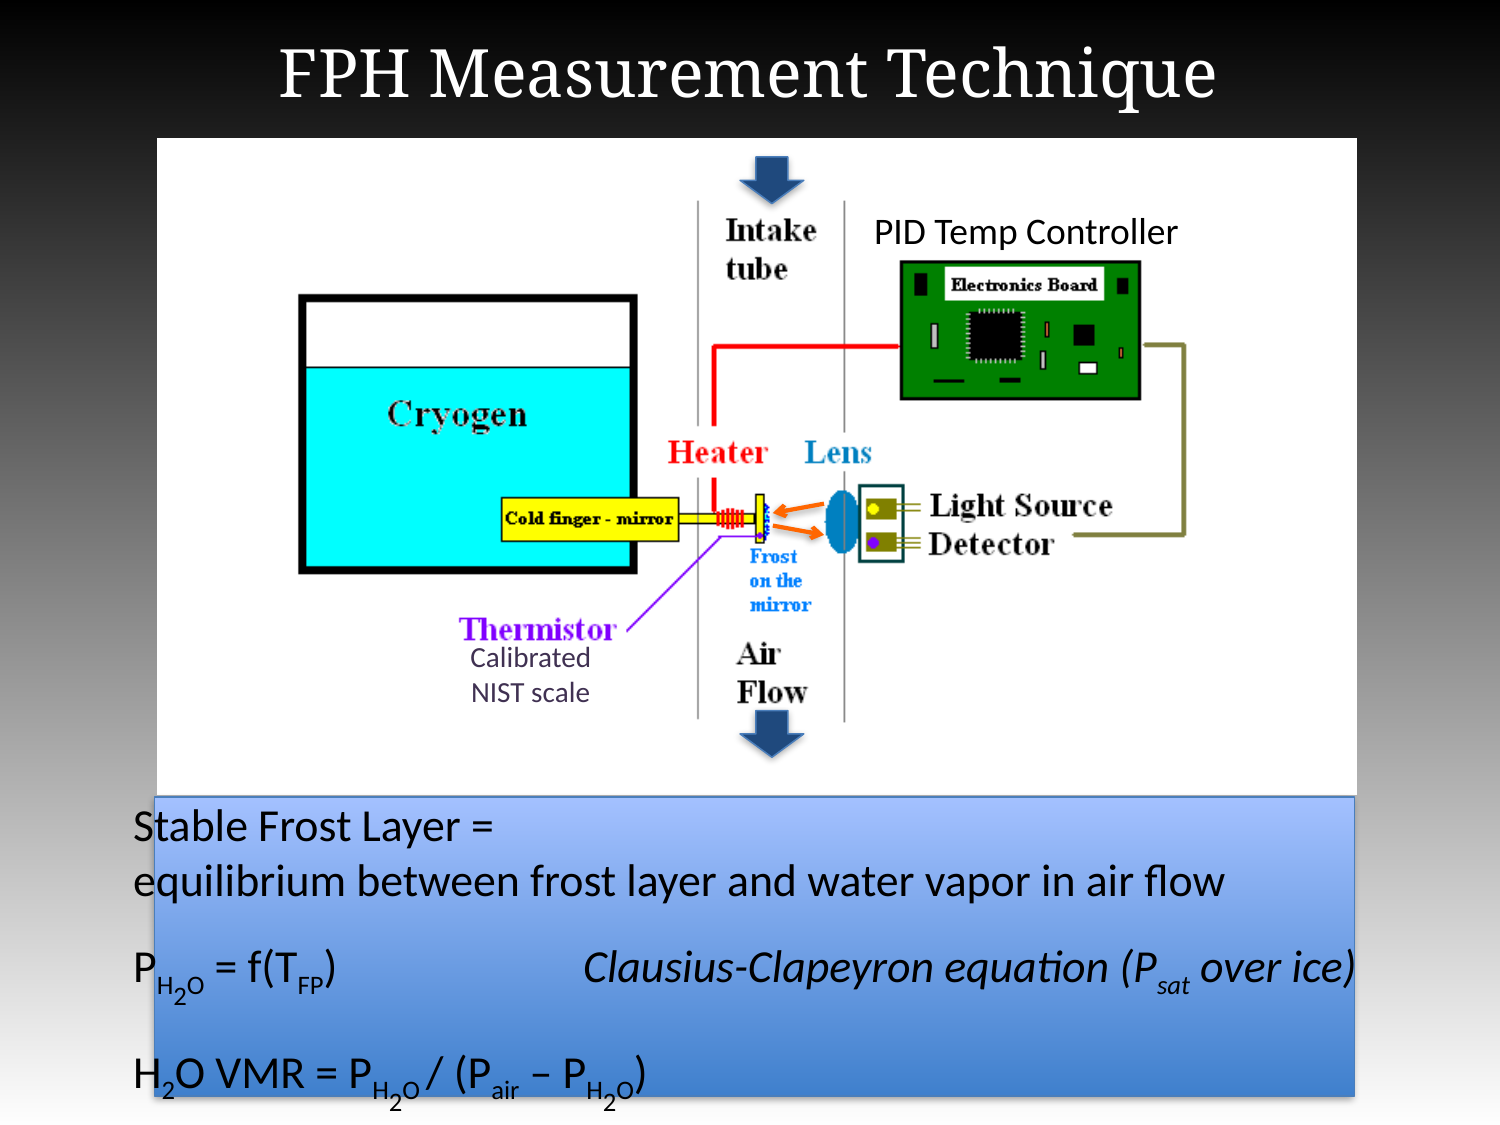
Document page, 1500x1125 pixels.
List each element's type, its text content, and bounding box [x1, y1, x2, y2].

picture [156, 138, 1358, 795]
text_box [772, 503, 825, 514]
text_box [772, 525, 825, 536]
text_box FPH Measurement Technique [264, 23, 1234, 118]
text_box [154, 788, 1355, 1097]
